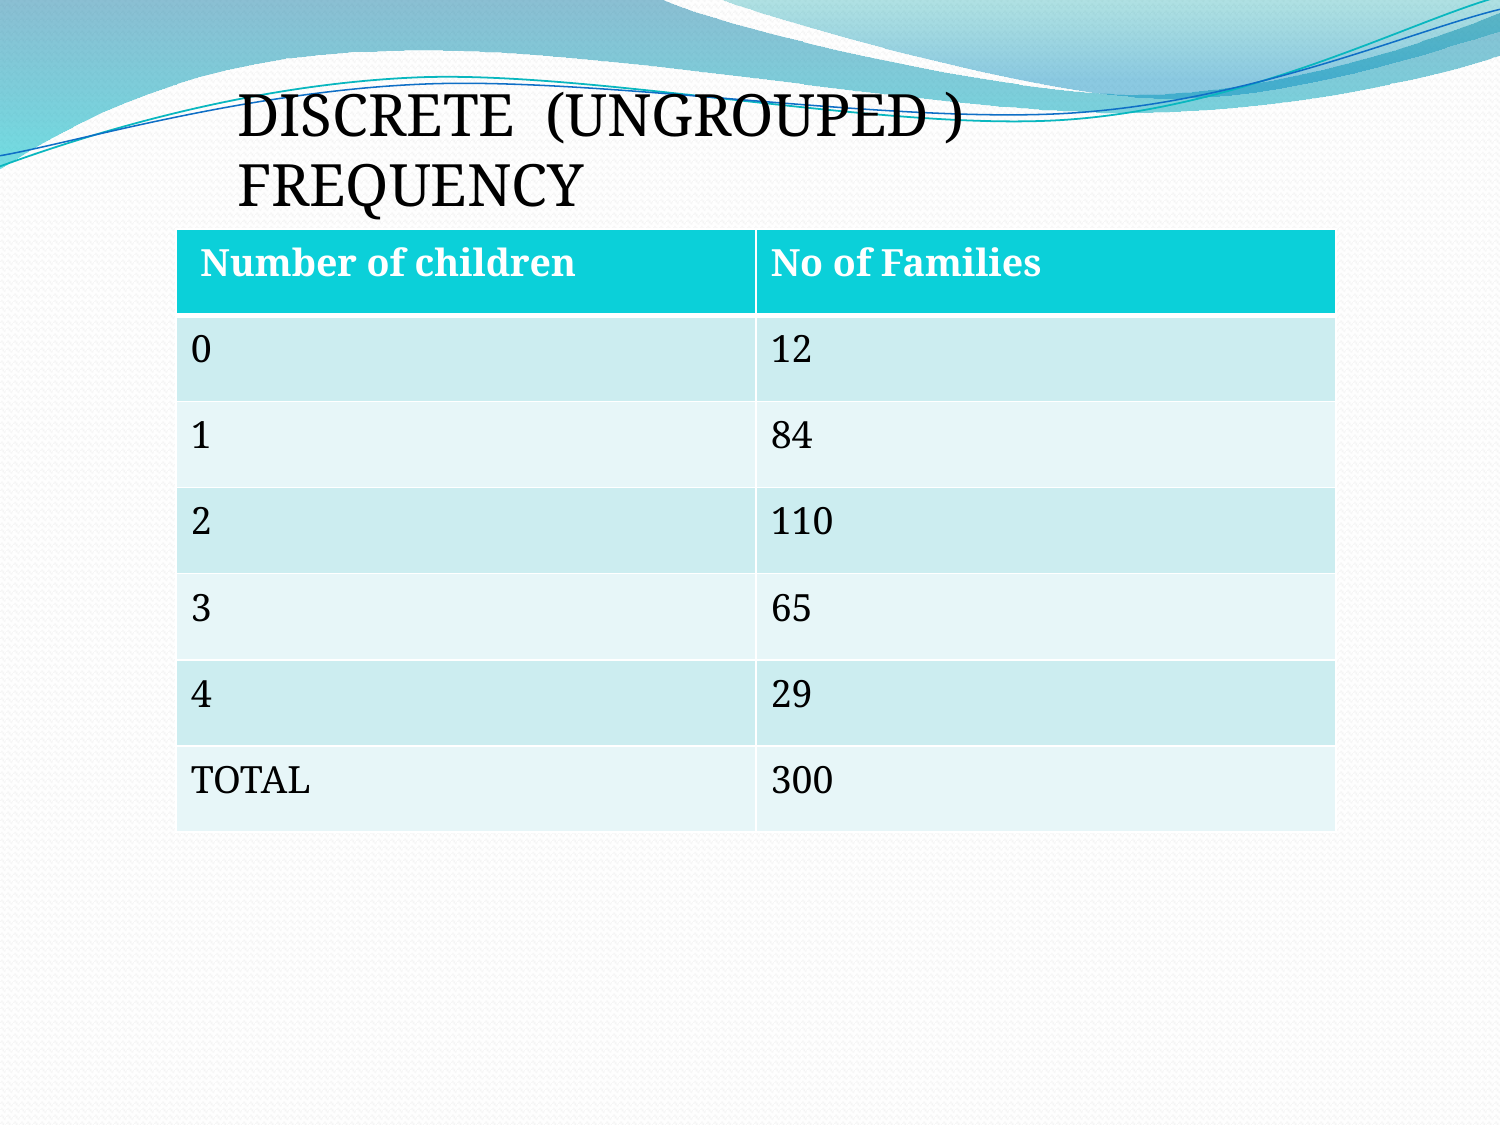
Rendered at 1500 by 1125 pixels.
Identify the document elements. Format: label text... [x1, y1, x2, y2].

table_cell 0 [177, 318, 755, 401]
table_cell TOTAL [177, 747, 755, 831]
table_cell 300 [757, 747, 1335, 831]
table_cell 110 [757, 488, 1335, 573]
table_cell 2 [177, 488, 755, 573]
table_cell 1 [177, 402, 755, 487]
table_cell 84 [757, 402, 1335, 487]
table_header Number of children [177, 230, 755, 313]
table_header No of Families [757, 230, 1335, 313]
text_box DISCRETE (UNGROUPED ) FREQUENCY [222, 70, 1278, 225]
table_cell 4 [177, 661, 755, 745]
table_cell 65 [757, 574, 1335, 659]
table_cell 3 [177, 574, 755, 659]
table_cell 12 [757, 318, 1335, 401]
table_cell 29 [757, 661, 1335, 745]
